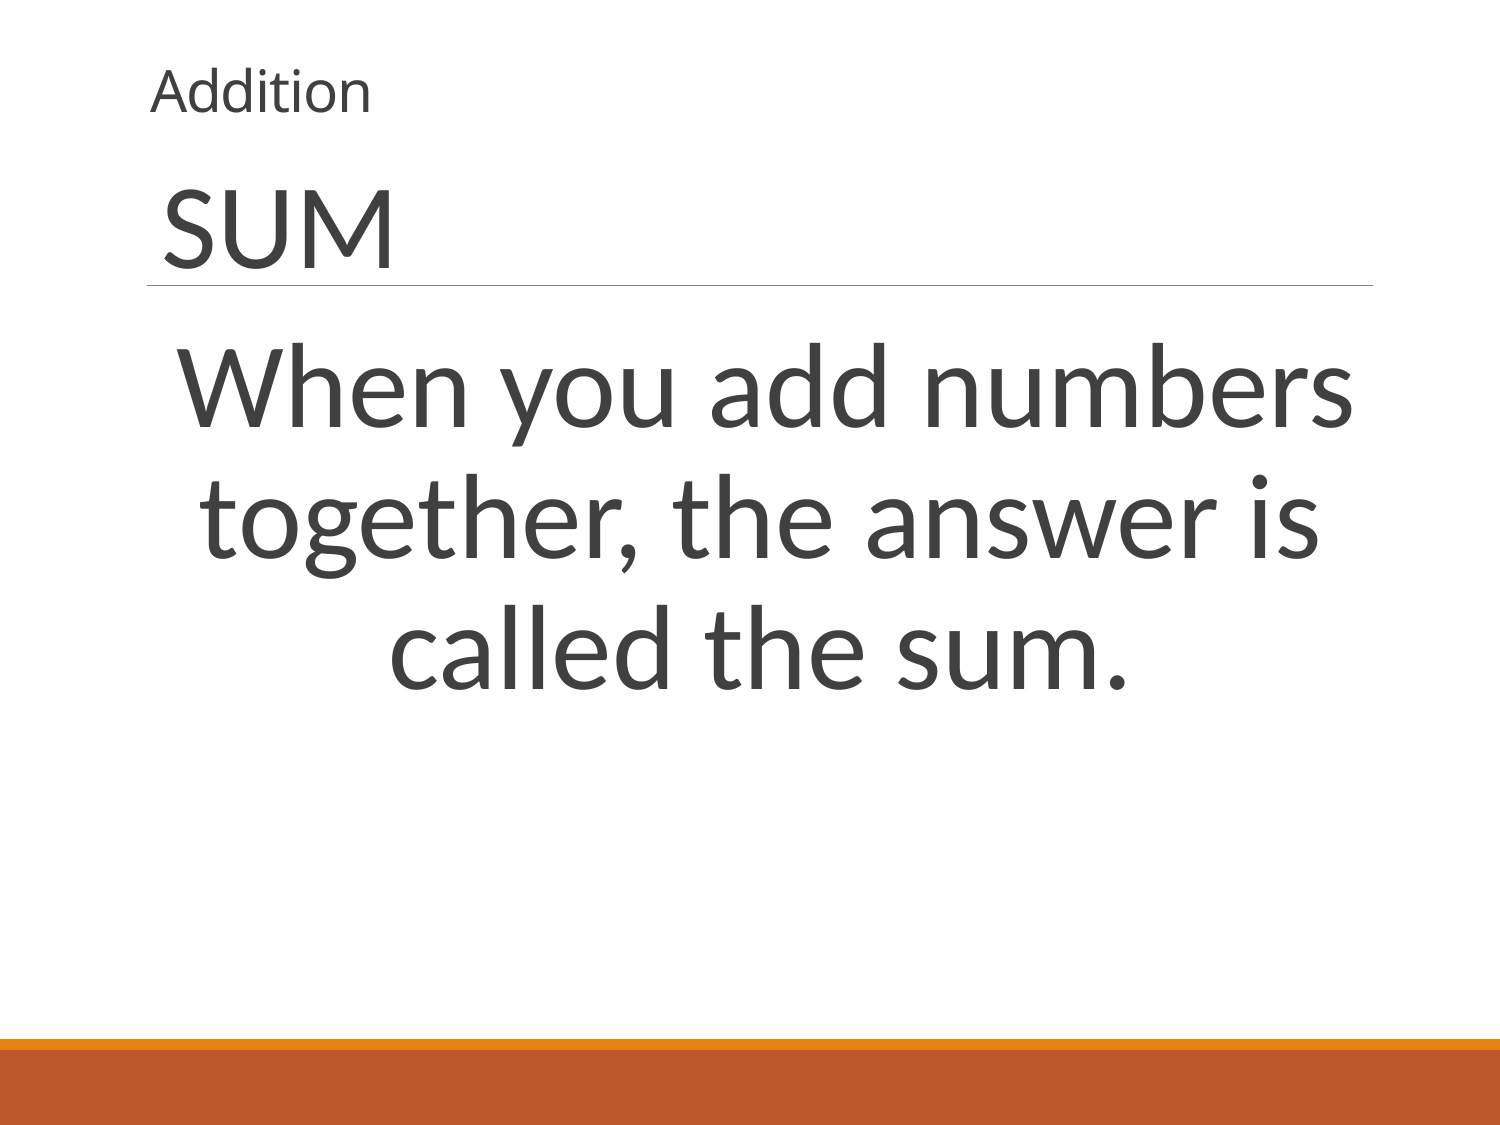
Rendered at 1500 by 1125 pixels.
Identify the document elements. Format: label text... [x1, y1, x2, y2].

list SUM When you add numbers together, the answer is called the sum. [135, 156, 1373, 835]
title Addition [135, 0, 1373, 132]
